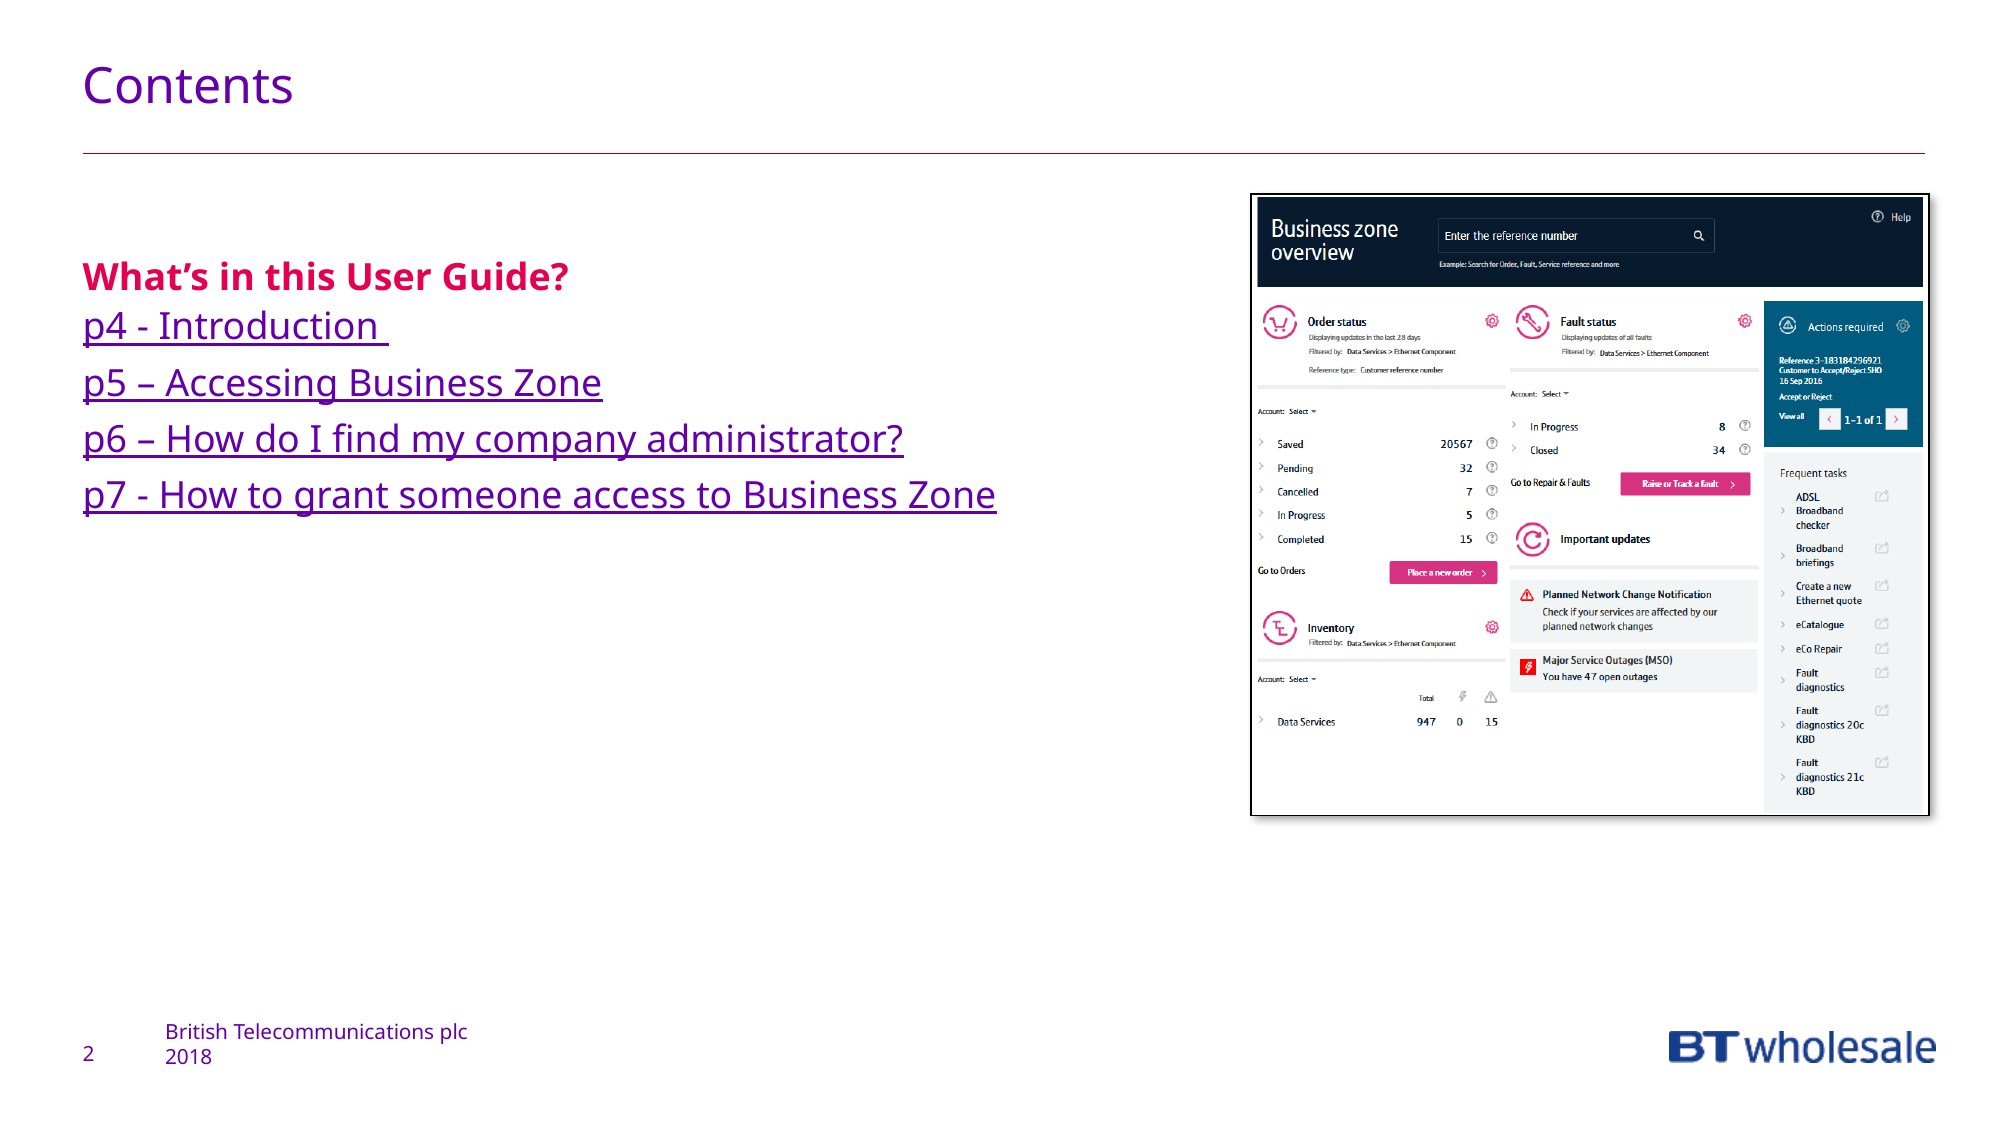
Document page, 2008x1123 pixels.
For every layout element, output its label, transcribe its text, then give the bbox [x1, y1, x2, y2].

list What’s in this User Guide? p4 - Introduction p5 – Accessing Business Zone p6 – How do I find my company administrator? p7 - How to grant someone access to Business Zone [82, 248, 1193, 981]
picture [1669, 1031, 1936, 1063]
slide_number 2 [82, 1021, 142, 1069]
picture [1251, 194, 1929, 815]
title Contents [82, 53, 1926, 124]
